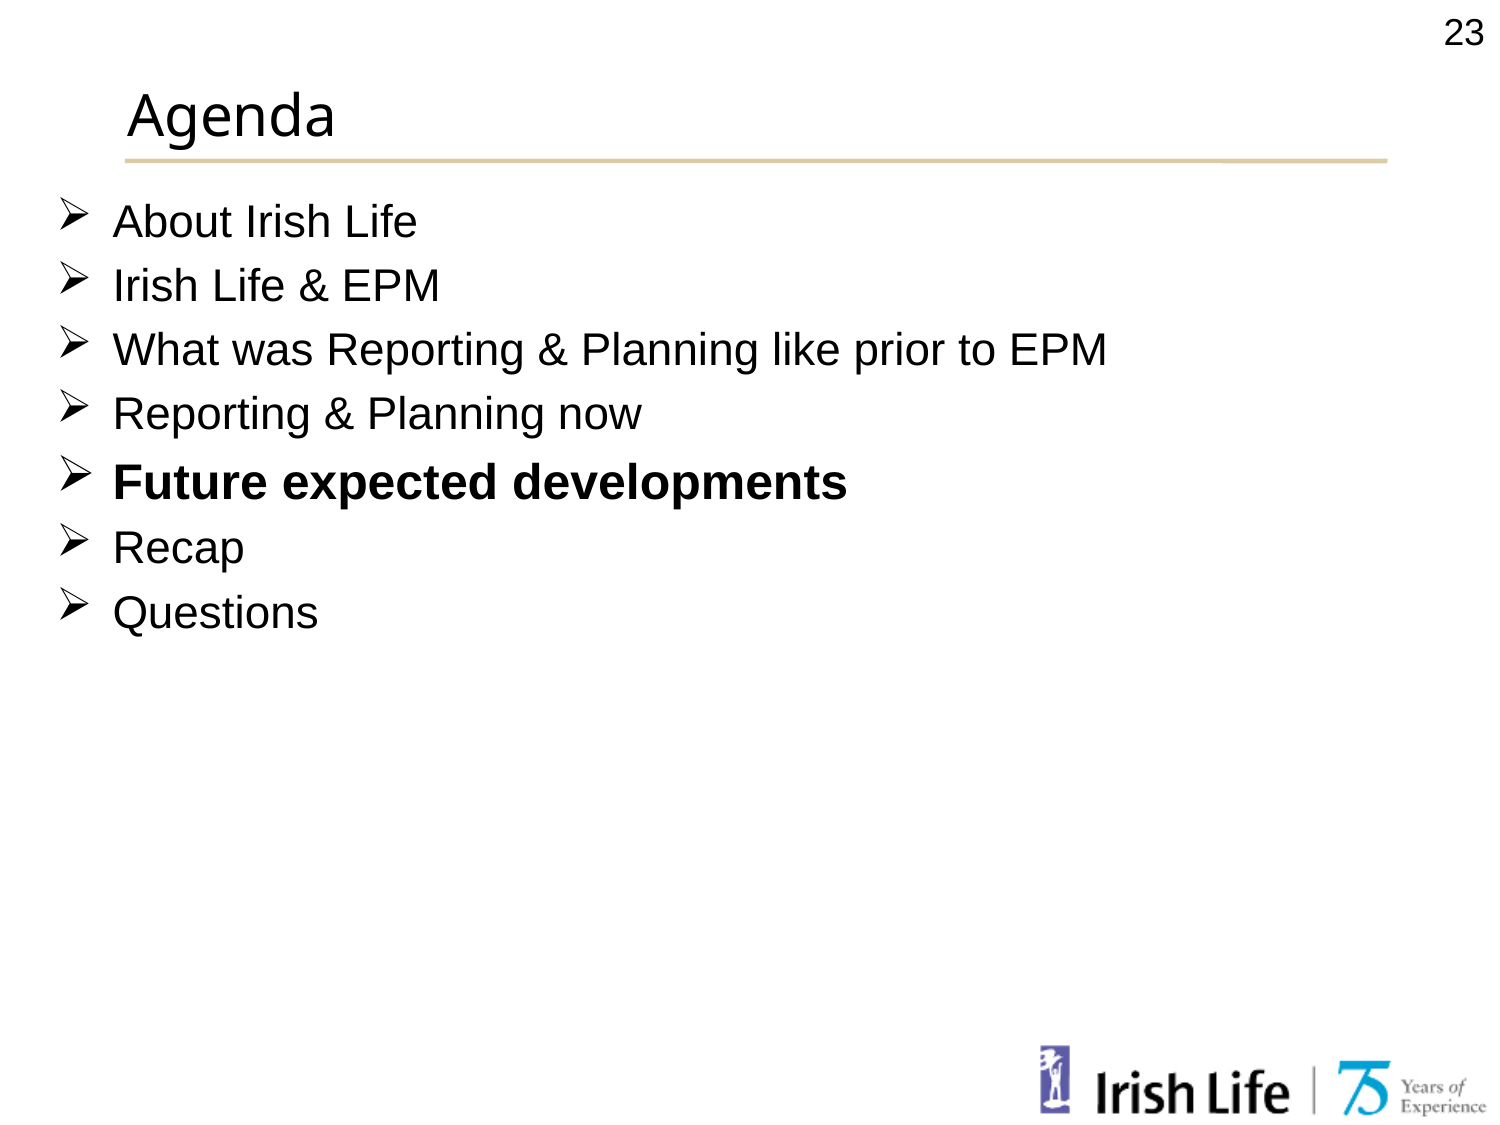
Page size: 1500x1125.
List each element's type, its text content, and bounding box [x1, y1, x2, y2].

list About Irish Life Irish Life & EPM What was Reporting & Planning like prior to EPM Reporting & Planning now Future expected developments Recap Questions [41, 184, 1471, 1059]
title Agenda [111, 18, 1463, 184]
picture [1033, 1037, 1496, 1124]
slide_number 23 [1162, 0, 1500, 78]
